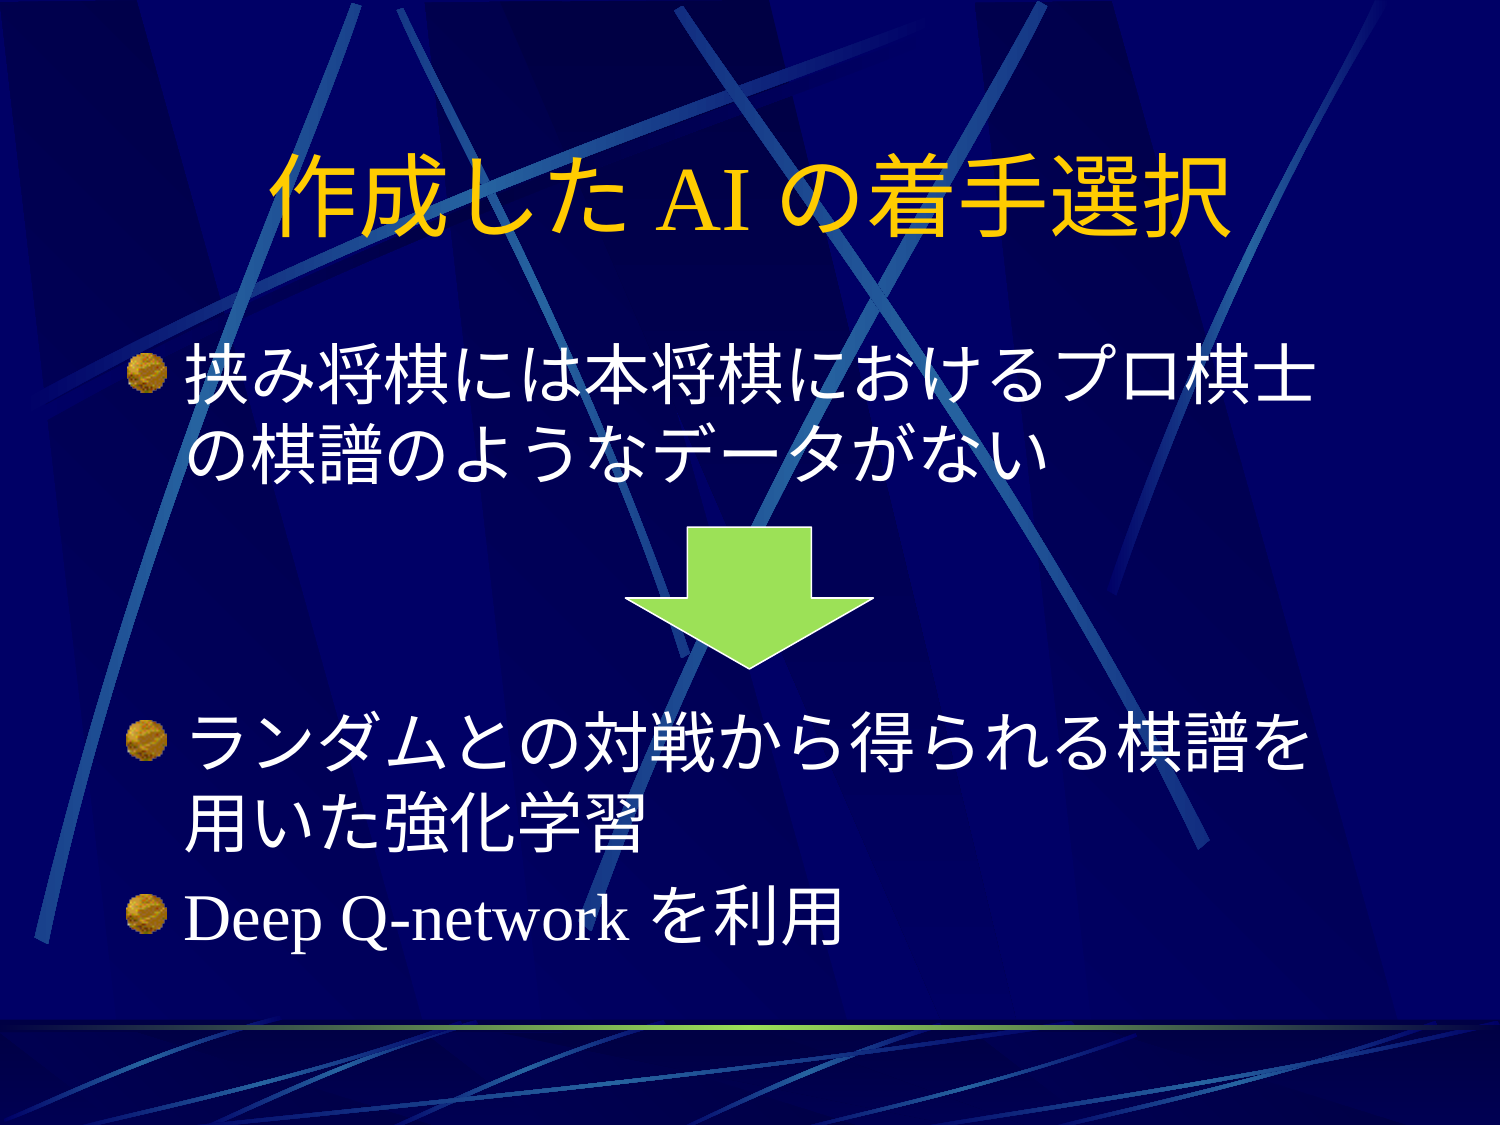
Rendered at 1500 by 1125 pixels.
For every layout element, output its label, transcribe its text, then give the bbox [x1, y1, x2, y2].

title 作成したAIの着手選択 [112, 130, 1388, 257]
text_box ランダムとの対戦から得られる棋譜を用いた強化学習 Deep Q-networkを利用 [111, 693, 1387, 968]
picture [126, 720, 167, 761]
picture [127, 353, 167, 393]
text_box [625, 527, 874, 669]
picture [126, 894, 167, 934]
list 挟み将棋には本将棋におけるプロ棋士の棋譜のようなデータがない [112, 325, 1388, 503]
